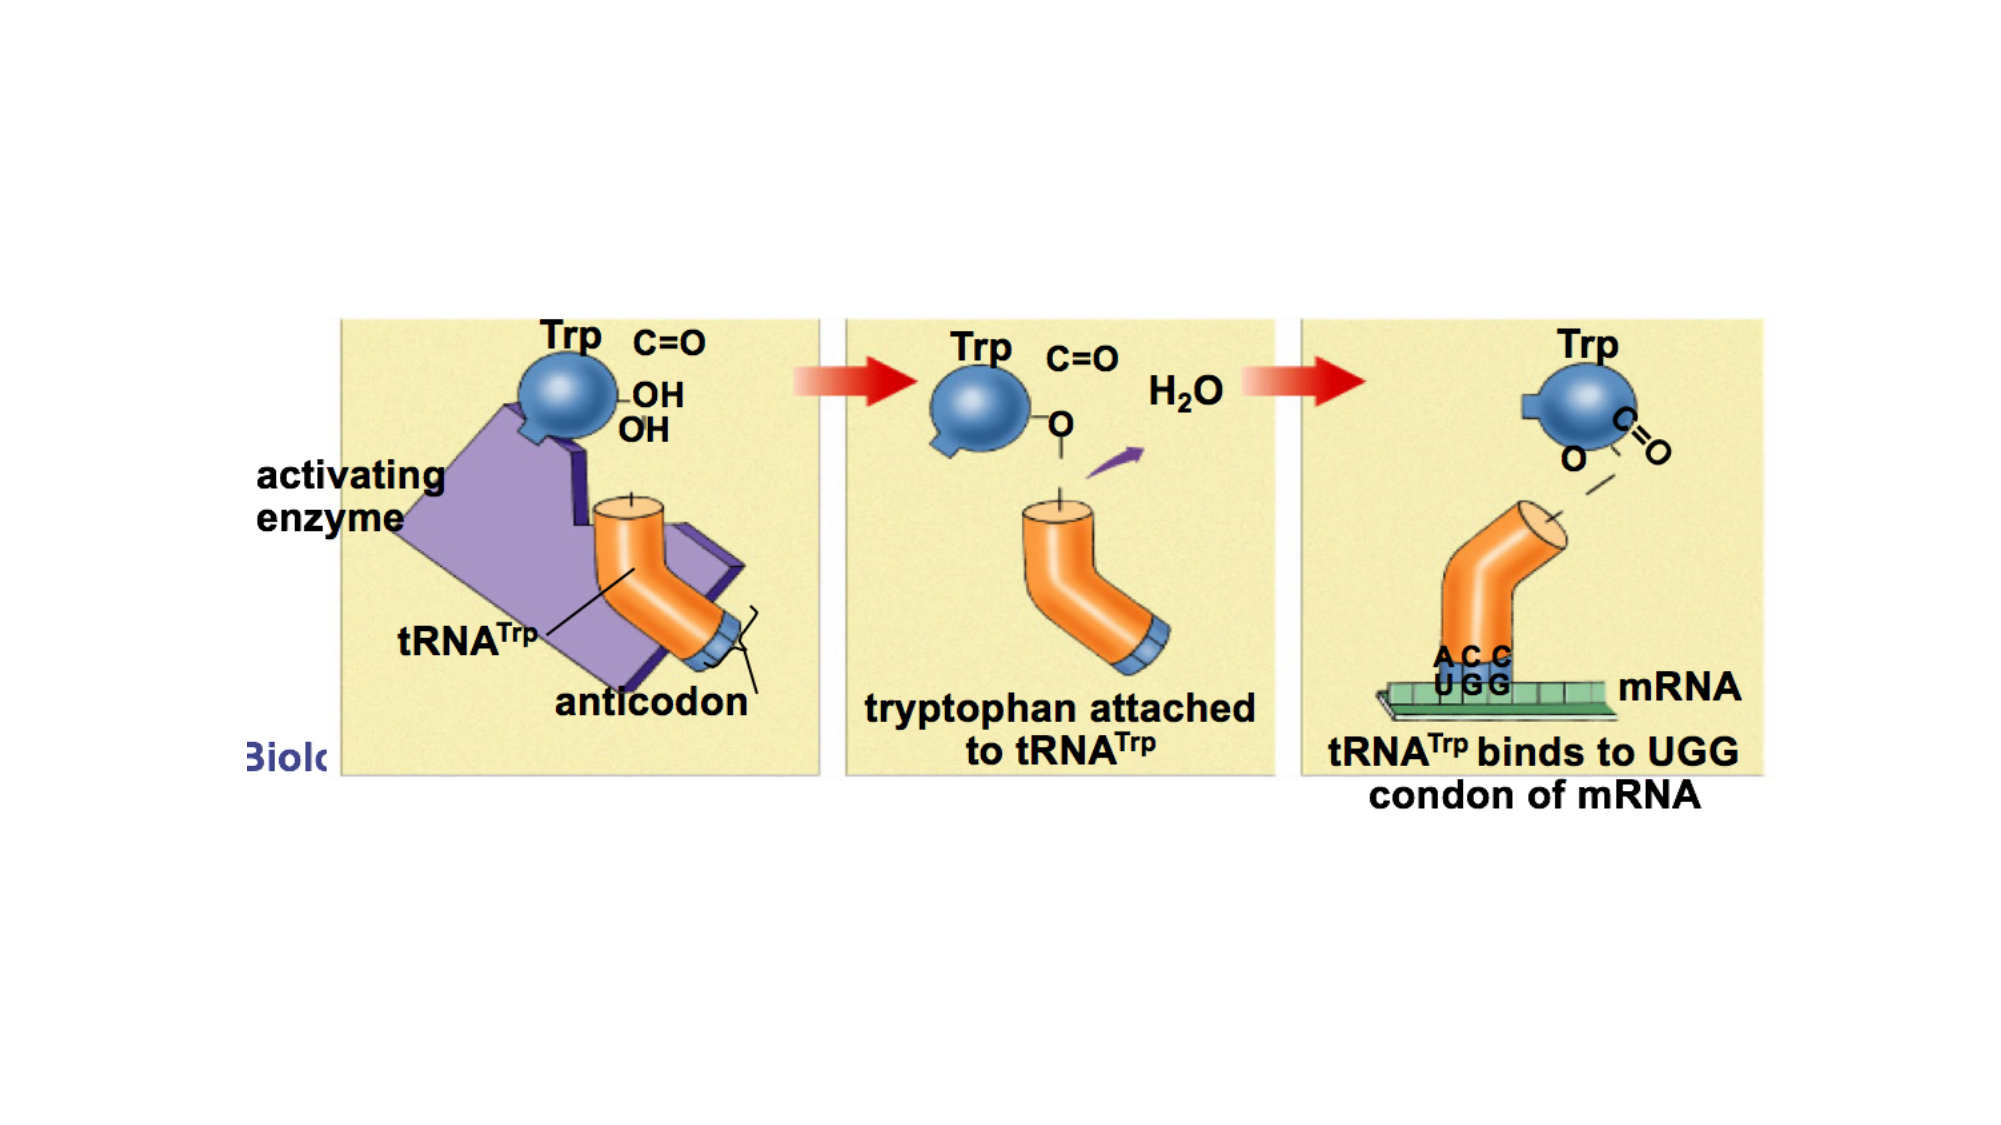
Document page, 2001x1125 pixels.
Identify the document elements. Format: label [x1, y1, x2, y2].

picture [247, 286, 1795, 814]
